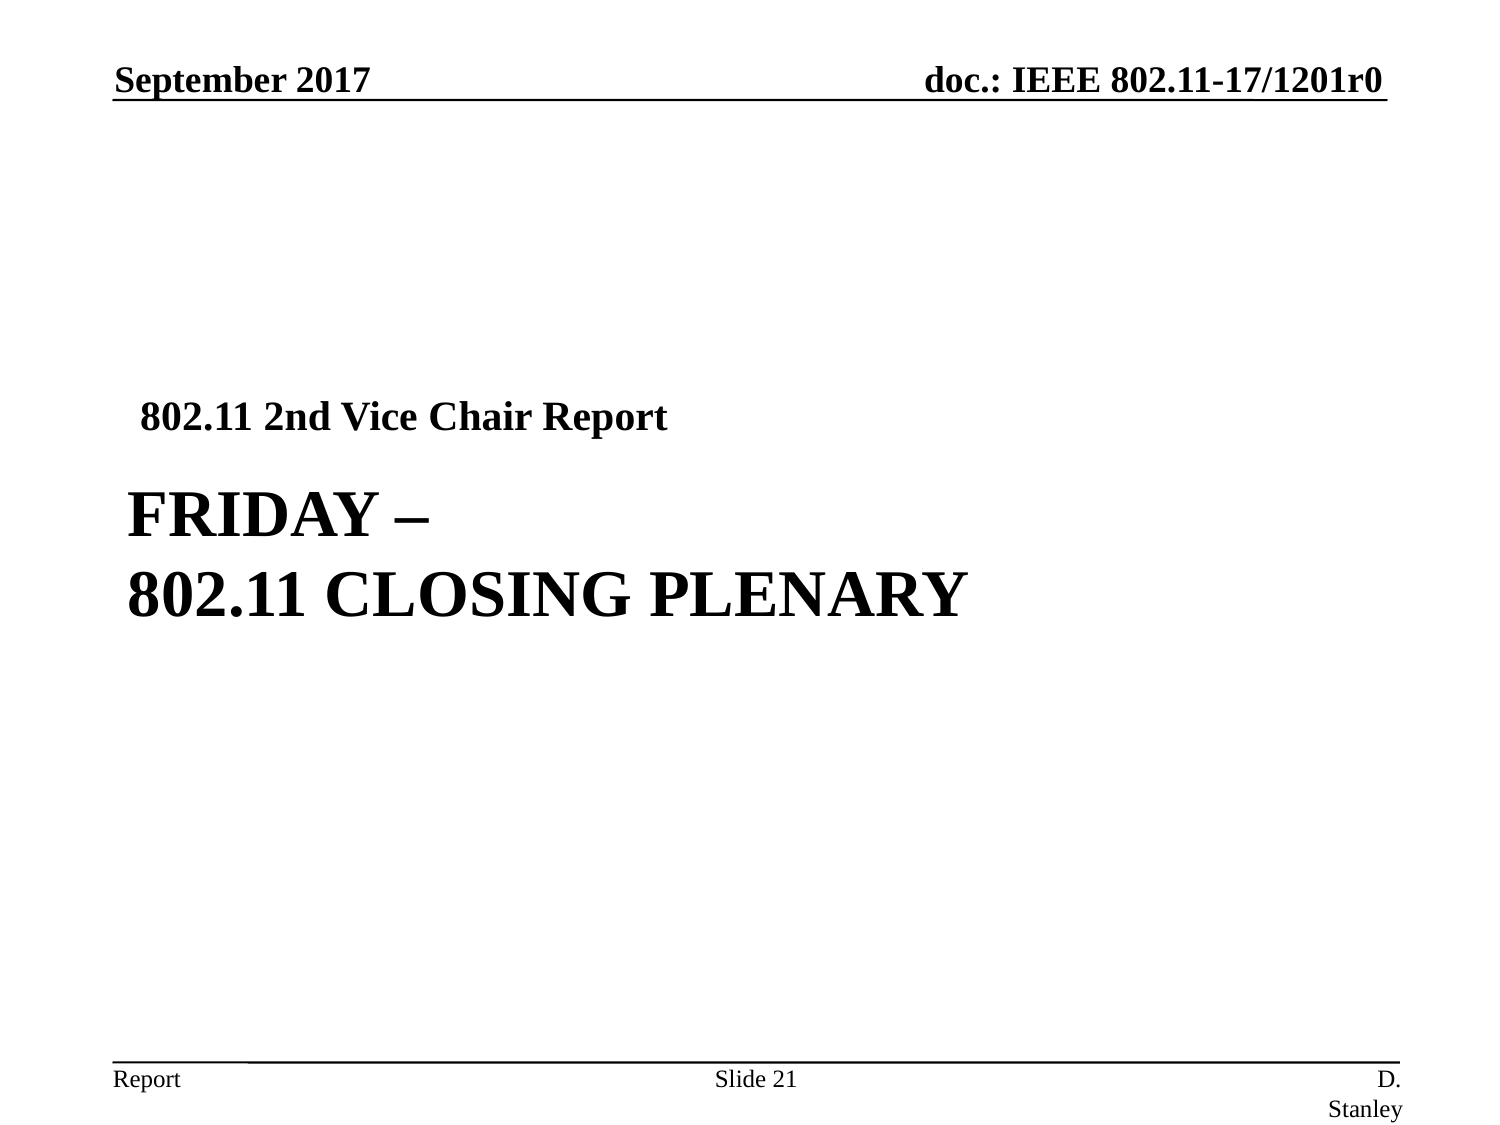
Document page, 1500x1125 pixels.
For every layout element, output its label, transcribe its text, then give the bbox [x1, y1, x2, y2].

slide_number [114, 54, 388, 101]
title Friday – 802.11 Closing Plenary [112, 462, 1388, 687]
footer D. Stanley, HP Enterprise [1324, 1061, 1402, 1093]
slide_number Slide 21 [712, 1061, 800, 1093]
list 802.11 2nd Vice Chair Report [124, 199, 1401, 447]
